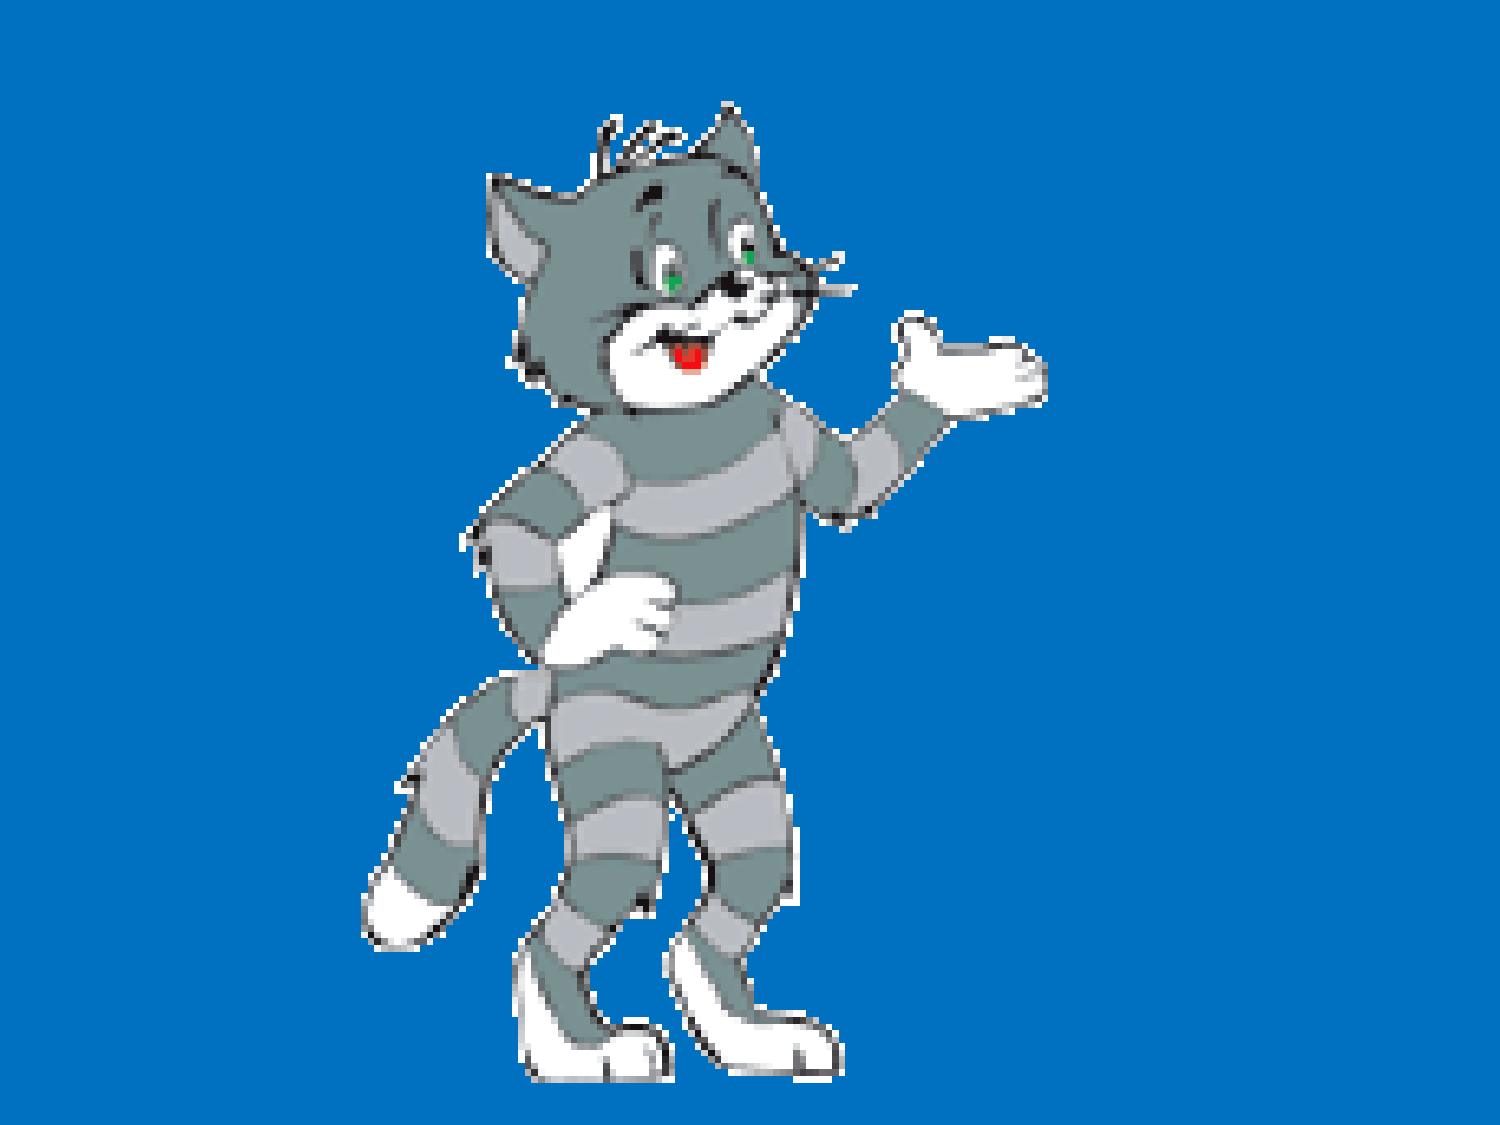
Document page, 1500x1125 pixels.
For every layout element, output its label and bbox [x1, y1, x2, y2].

list [217, 101, 1200, 1083]
